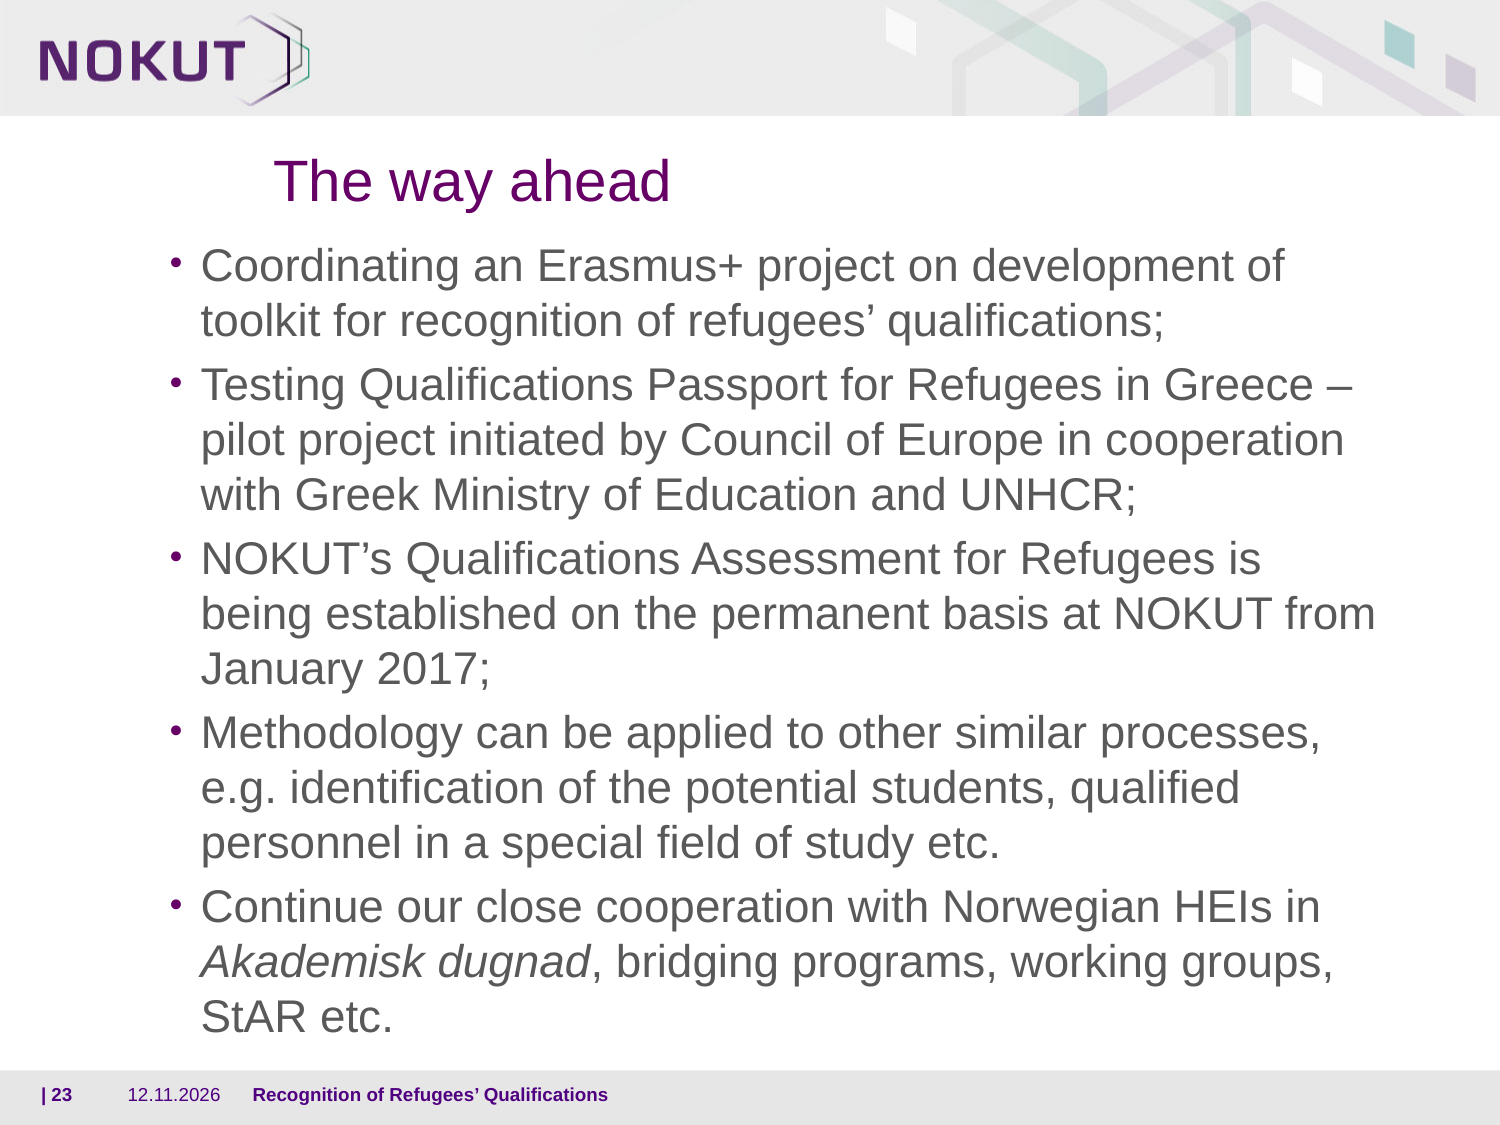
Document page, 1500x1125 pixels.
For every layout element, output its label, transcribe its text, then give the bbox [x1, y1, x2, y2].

footer Recognition of Refugees’ Qualifications [238, 1074, 1125, 1125]
title The way ahead [258, 128, 1372, 228]
slide_number | 23 [0, 1074, 88, 1125]
list Coordinating an Erasmus+ project on development of toolkit for recognition of refugees’ qualifications; Testing Qualifications Passport for Refugees in Greece – pilot project initiated by Council of Europe in cooperation with Greek Ministry of Education and UNHCR; NOKUT’s Qualifications Assessment for Refugees is being established on the permanent basis at NOKUT from January 2017; Methodology can be applied to other similar processes, e.g. identification of the potential students, qualified personnel in a special field of study etc. Continue our close cooperation with Norwegian HEIs in Akademisk dugnad, bridging programs, working groups, StAR etc. [153, 228, 1400, 1002]
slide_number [112, 1074, 238, 1125]
picture [0, 0, 1500, 116]
